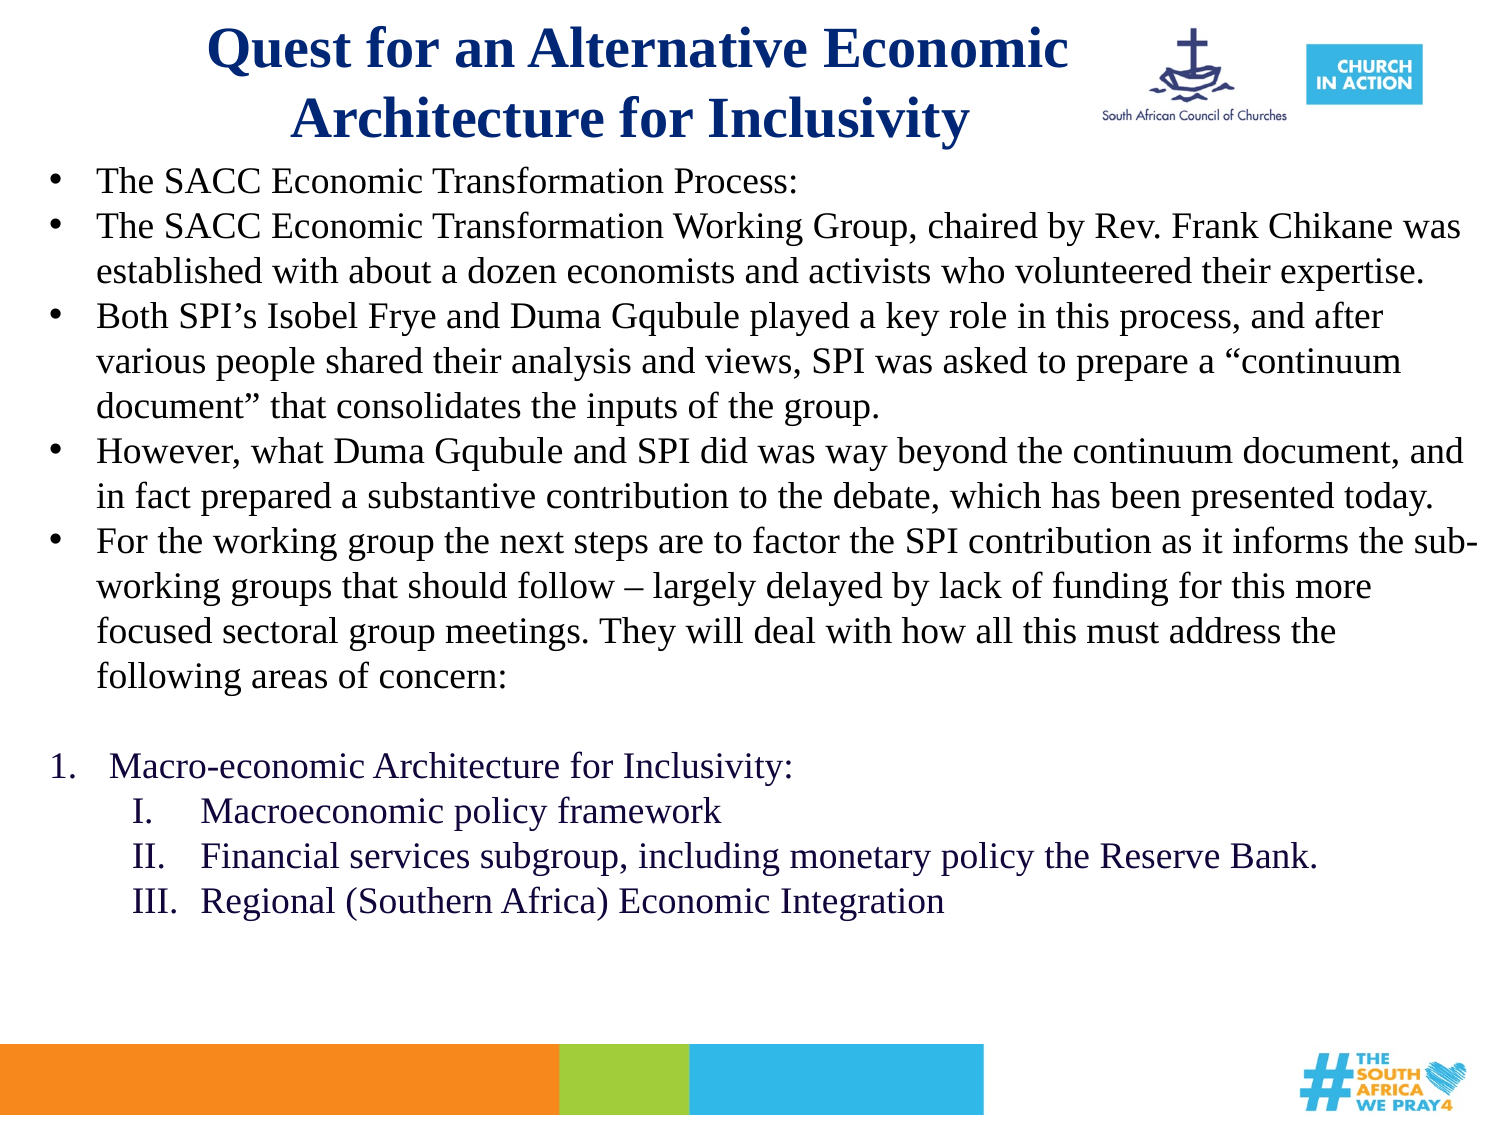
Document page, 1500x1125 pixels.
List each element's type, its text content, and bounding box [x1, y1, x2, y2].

picture [1066, 20, 1473, 127]
picture [0, 1044, 1500, 1115]
title Quest for an Alternative Economic Architecture for Inclusivity [99, 0, 1176, 148]
text_box The SACC Economic Transformation Process: The SACC Economic Transformation Working Group, chaired by Rev. Frank Chikane was established with about a dozen economists and activists who volunteered their expertise. Both SPI’s Isobel Frye and Duma Gqubule played a key role in this process, and after various people shared their analysis and views, SPI was asked to prepare a “continuum document” that consolidates the inputs of the group. However, what Duma Gqubule and SPI did was way beyond the continuum document, and in fact prepared a substantive contribution to the debate, which has been presented today. For the working group the next steps are to factor the SPI contribution as it informs the sub-working groups that should follow – largely delayed by lack of funding for this more focused sectoral group meetings. They will deal with how all this must address the following areas of concern: Macro-economic Architecture for Inclusivity: Macroeconomic policy framework Financial services subgroup, including monetary policy the Reserve Bank. Regional (Southern Africa) Economic Integration [41, 148, 1500, 929]
